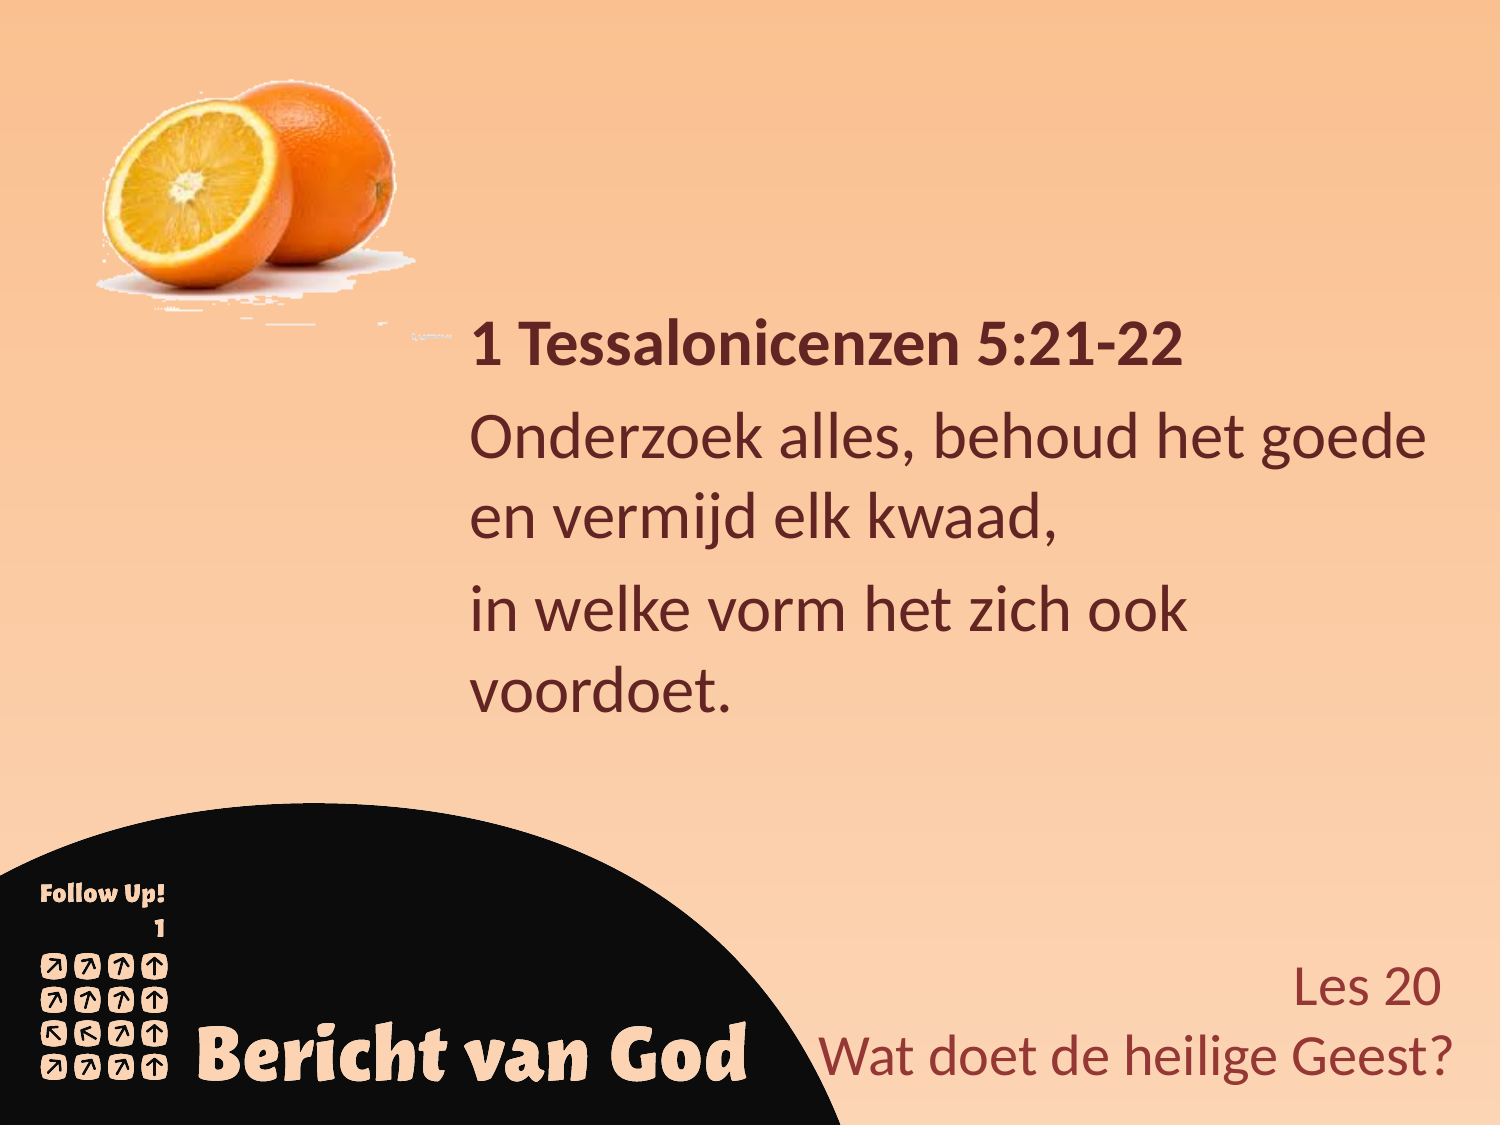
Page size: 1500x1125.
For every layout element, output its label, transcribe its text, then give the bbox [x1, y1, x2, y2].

picture [52, 42, 459, 347]
subtitle 1 Tessalonicenzen 5:21-22 Onderzoek alles, behoud het goede en vermijd elk kwaad, in welke vorm het zich ook voordoet. [454, 290, 1448, 764]
title Les 20 Wat doet de heilige Geest? [851, 940, 1471, 1095]
picture [0, 798, 847, 1125]
